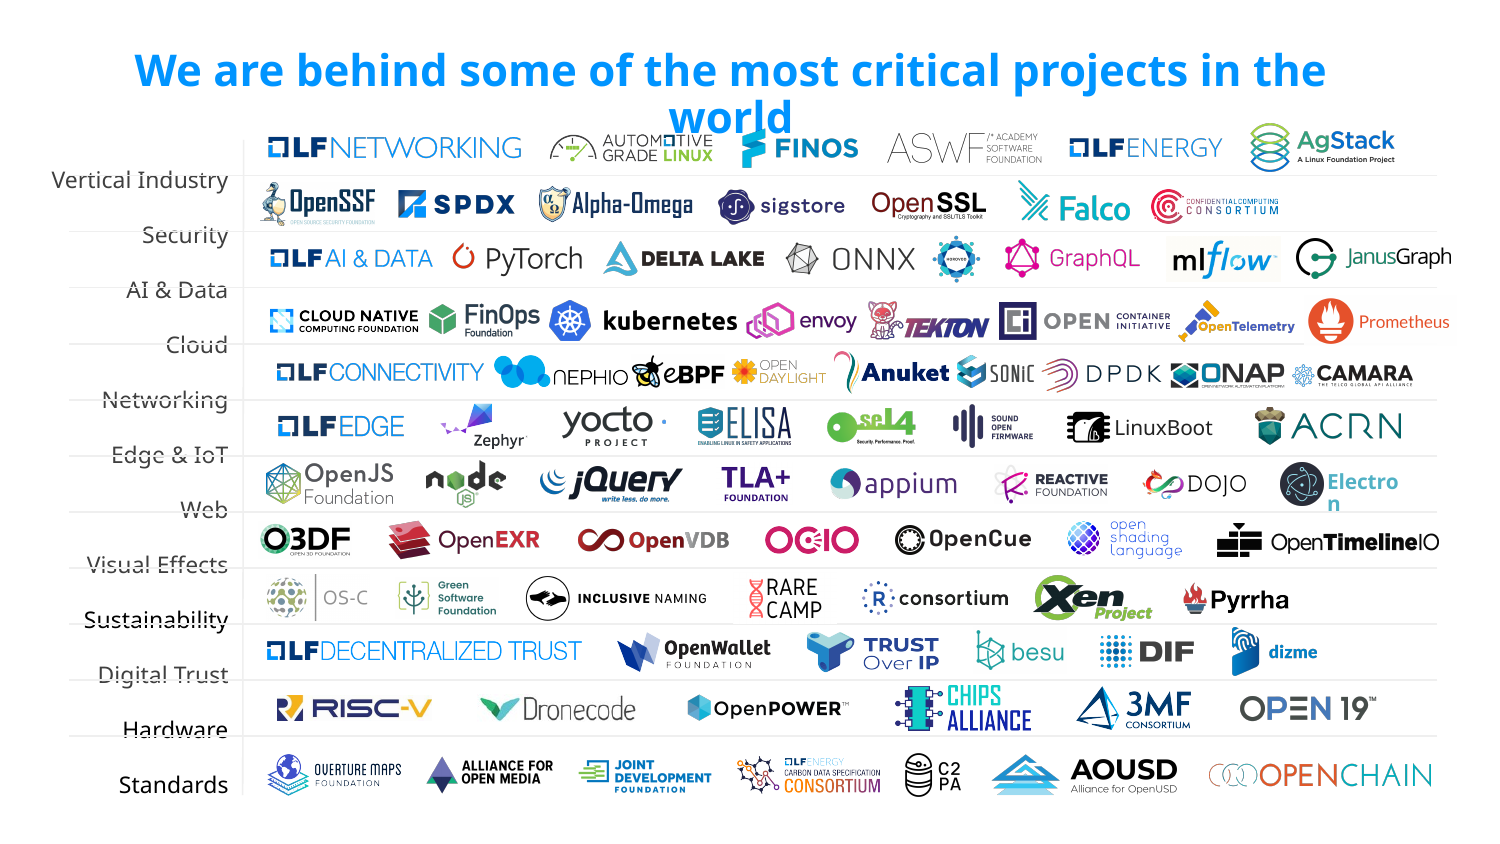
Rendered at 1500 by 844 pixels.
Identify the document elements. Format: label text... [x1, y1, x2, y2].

text_box Vertical Industry Security AI & Data Cloud Networking Edge & IoT Web Visual Effects Sustainability Digital Trust Hardware Standards [0, 131, 244, 800]
picture [905, 753, 961, 798]
picture [1249, 123, 1395, 172]
picture [631, 354, 725, 390]
picture [1169, 362, 1285, 390]
picture [426, 755, 553, 795]
picture [765, 525, 859, 555]
picture [996, 232, 1150, 286]
picture [1151, 188, 1278, 225]
picture [714, 185, 848, 229]
picture [494, 370, 507, 388]
picture [396, 187, 517, 221]
picture [477, 694, 642, 722]
picture [716, 462, 793, 506]
picture [1068, 136, 1223, 160]
picture [865, 300, 993, 342]
picture [1041, 357, 1162, 395]
picture [426, 459, 506, 508]
picture [999, 301, 1170, 340]
picture [277, 363, 484, 381]
picture [549, 300, 737, 342]
picture [732, 571, 837, 625]
picture [427, 302, 542, 340]
picture [686, 689, 850, 727]
picture [524, 570, 708, 626]
picture [257, 521, 352, 560]
picture [277, 414, 406, 438]
picture [1032, 573, 1153, 623]
picture [737, 756, 880, 794]
picture [1076, 686, 1191, 731]
picture [1303, 295, 1457, 346]
picture [1100, 635, 1194, 668]
picture [986, 748, 1184, 802]
picture [1209, 763, 1431, 787]
picture [578, 751, 712, 800]
picture [1176, 297, 1297, 344]
picture [803, 629, 947, 674]
picture [697, 407, 792, 445]
picture [576, 526, 730, 554]
picture [538, 184, 693, 223]
picture [600, 238, 768, 279]
picture [1067, 521, 1182, 559]
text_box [1279, 461, 1407, 506]
picture [267, 305, 421, 336]
picture [537, 355, 628, 388]
picture [277, 695, 433, 722]
picture [267, 641, 582, 660]
picture [1142, 468, 1247, 499]
picture [1217, 523, 1439, 557]
picture [539, 466, 683, 502]
picture [862, 581, 1008, 615]
picture [993, 464, 1109, 504]
picture [1296, 238, 1452, 280]
picture [739, 125, 860, 170]
picture [395, 576, 500, 619]
picture [894, 524, 1032, 556]
picture [956, 355, 1034, 389]
picture [562, 406, 667, 446]
picture [260, 181, 375, 226]
picture [932, 234, 981, 283]
picture [265, 573, 370, 623]
picture [450, 240, 584, 277]
picture [503, 365, 512, 374]
picture [387, 519, 541, 561]
picture [895, 685, 1032, 732]
picture [548, 133, 713, 162]
picture [744, 300, 859, 341]
picture [1255, 407, 1401, 445]
picture [265, 463, 393, 504]
picture [267, 247, 435, 271]
picture [887, 132, 1042, 163]
picture [973, 626, 1068, 674]
picture [834, 351, 949, 395]
picture [1178, 580, 1293, 616]
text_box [1064, 407, 1224, 445]
picture [826, 466, 960, 502]
picture [517, 368, 523, 380]
picture [617, 631, 771, 672]
picture [1017, 179, 1132, 222]
picture [822, 401, 922, 451]
picture [1165, 235, 1281, 282]
picture [267, 136, 522, 160]
picture [518, 384, 542, 388]
picture [869, 189, 990, 223]
text_box We are behind some of the most critical projects in the world [68, 40, 1393, 96]
picture [783, 240, 917, 278]
picture [267, 754, 401, 796]
picture [1232, 626, 1318, 676]
picture [1235, 694, 1389, 723]
picture [436, 401, 531, 451]
picture [1292, 364, 1413, 387]
picture [952, 401, 1033, 451]
picture [507, 355, 525, 364]
picture [732, 359, 827, 385]
